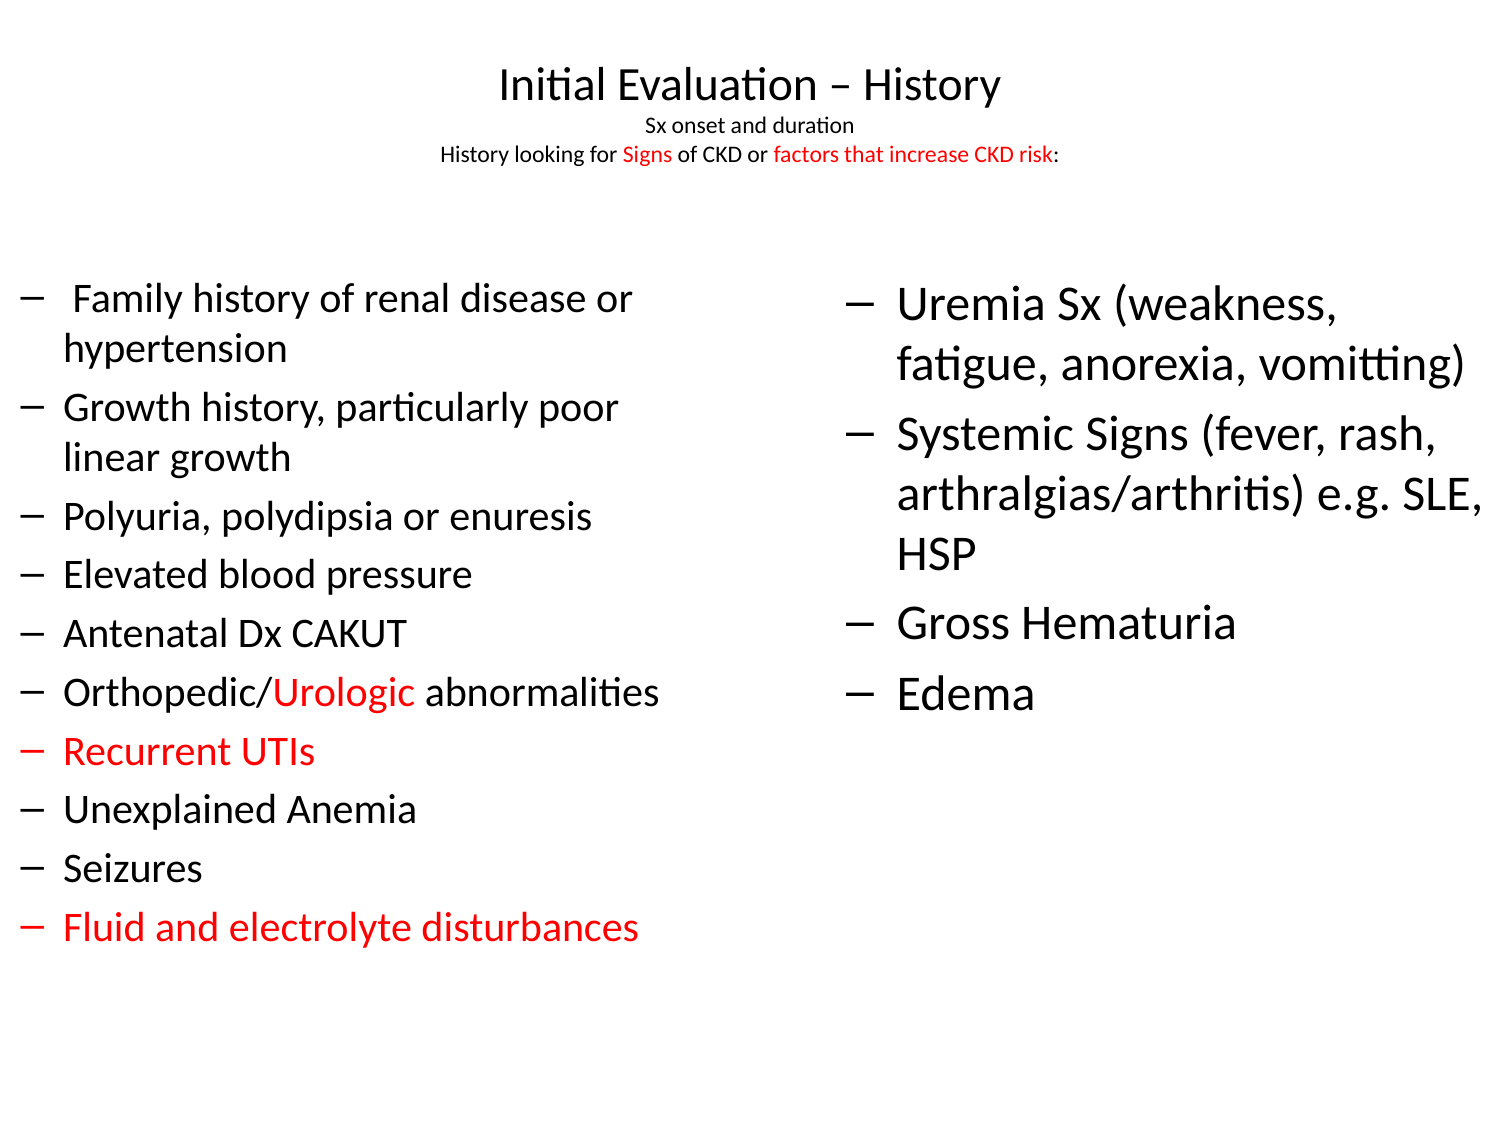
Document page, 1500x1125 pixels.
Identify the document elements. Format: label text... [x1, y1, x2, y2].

title Initial Evaluation – History Sx onset and duration History looking for Signs of CKD or factors that increase CKD risk: [75, 45, 1425, 233]
list Family history of renal disease or hypertension Growth history, particularly poor linear growth Polyuria, polydipsia or enuresis Elevated blood pressure Antenatal Dx CAKUT Orthopedic/Urologic abnormalities Recurrent UTIs Unexplained Anemia Seizures Fluid and electrolyte disturbances [0, 262, 675, 1005]
list Uremia Sx (weakness, fatigue, anorexia, vomitting) Systemic Signs (fever, rash, arthralgias/arthritis) e.g. SLE, HSP Gross Hematuria Edema [750, 262, 1500, 1005]
